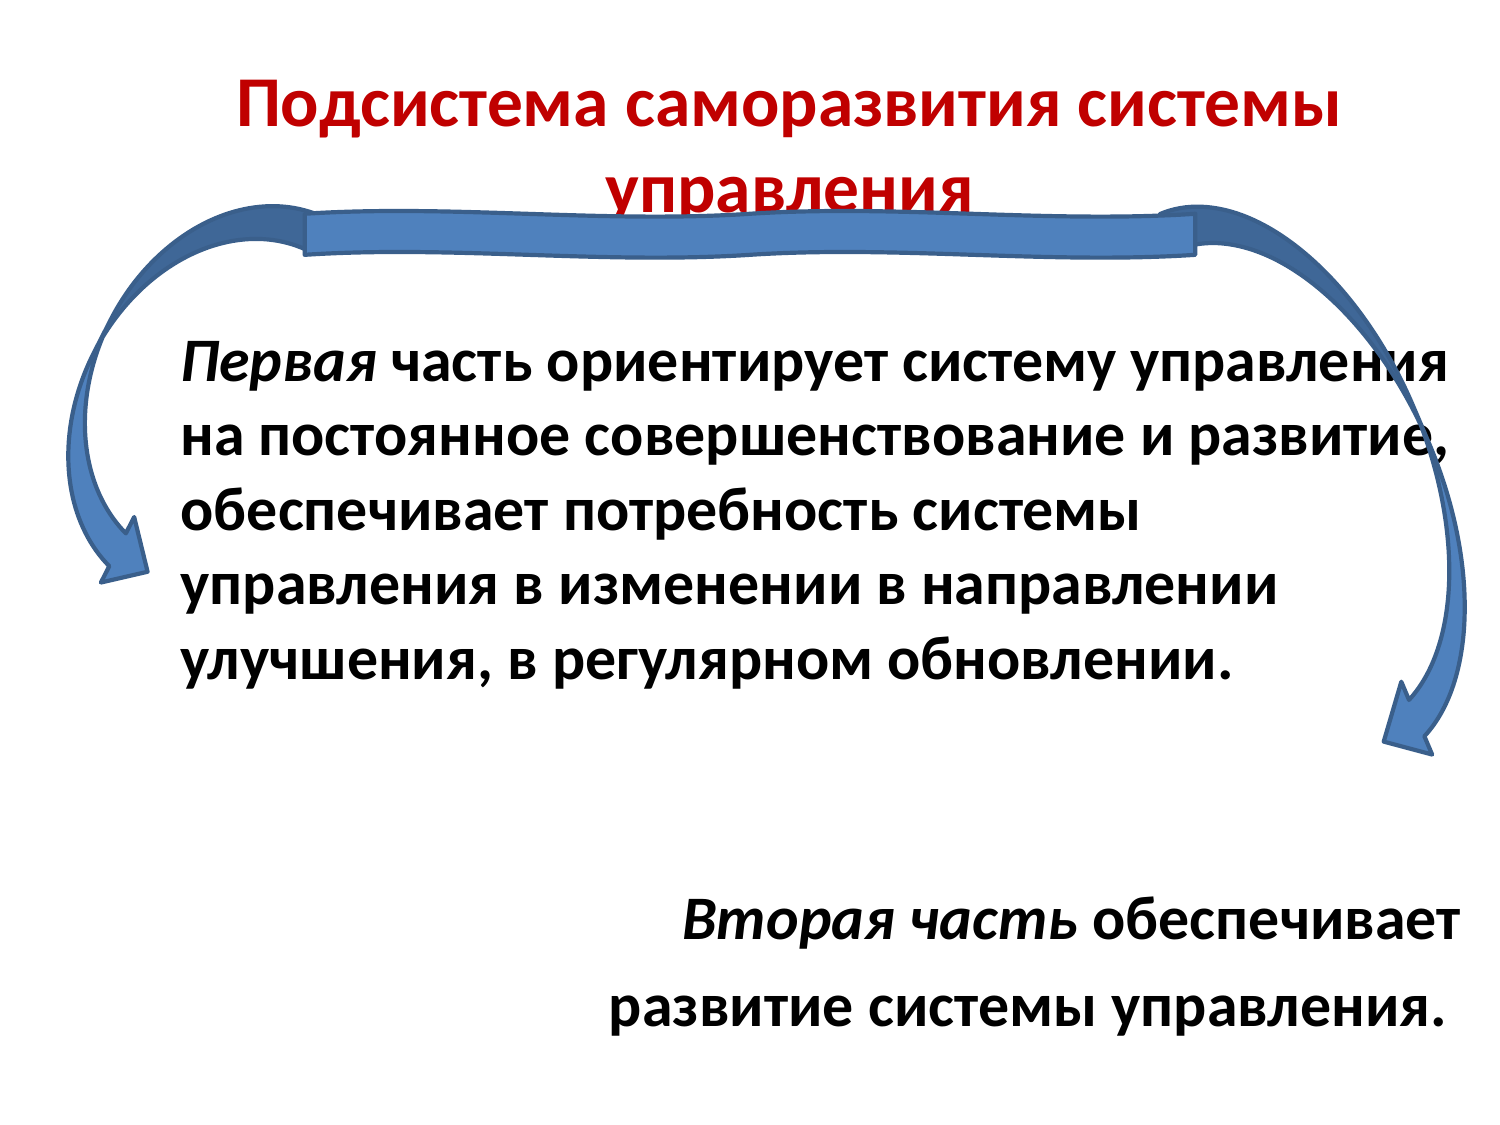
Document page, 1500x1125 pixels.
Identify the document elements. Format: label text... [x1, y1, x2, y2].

title Подсистема саморазвития системы управления [152, 46, 1428, 235]
text_box [302, 208, 1198, 260]
list Первая часть ориентирует систему управления на постоянное совершенствование и развитие, обеспечивает потребность системы управления в изменении в направлении улучшения, в регулярном обновлении. Вторая часть обеспечивает развитие системы управления. [46, 237, 1477, 1079]
text_box [1158, 204, 1467, 757]
text_box [66, 204, 314, 585]
